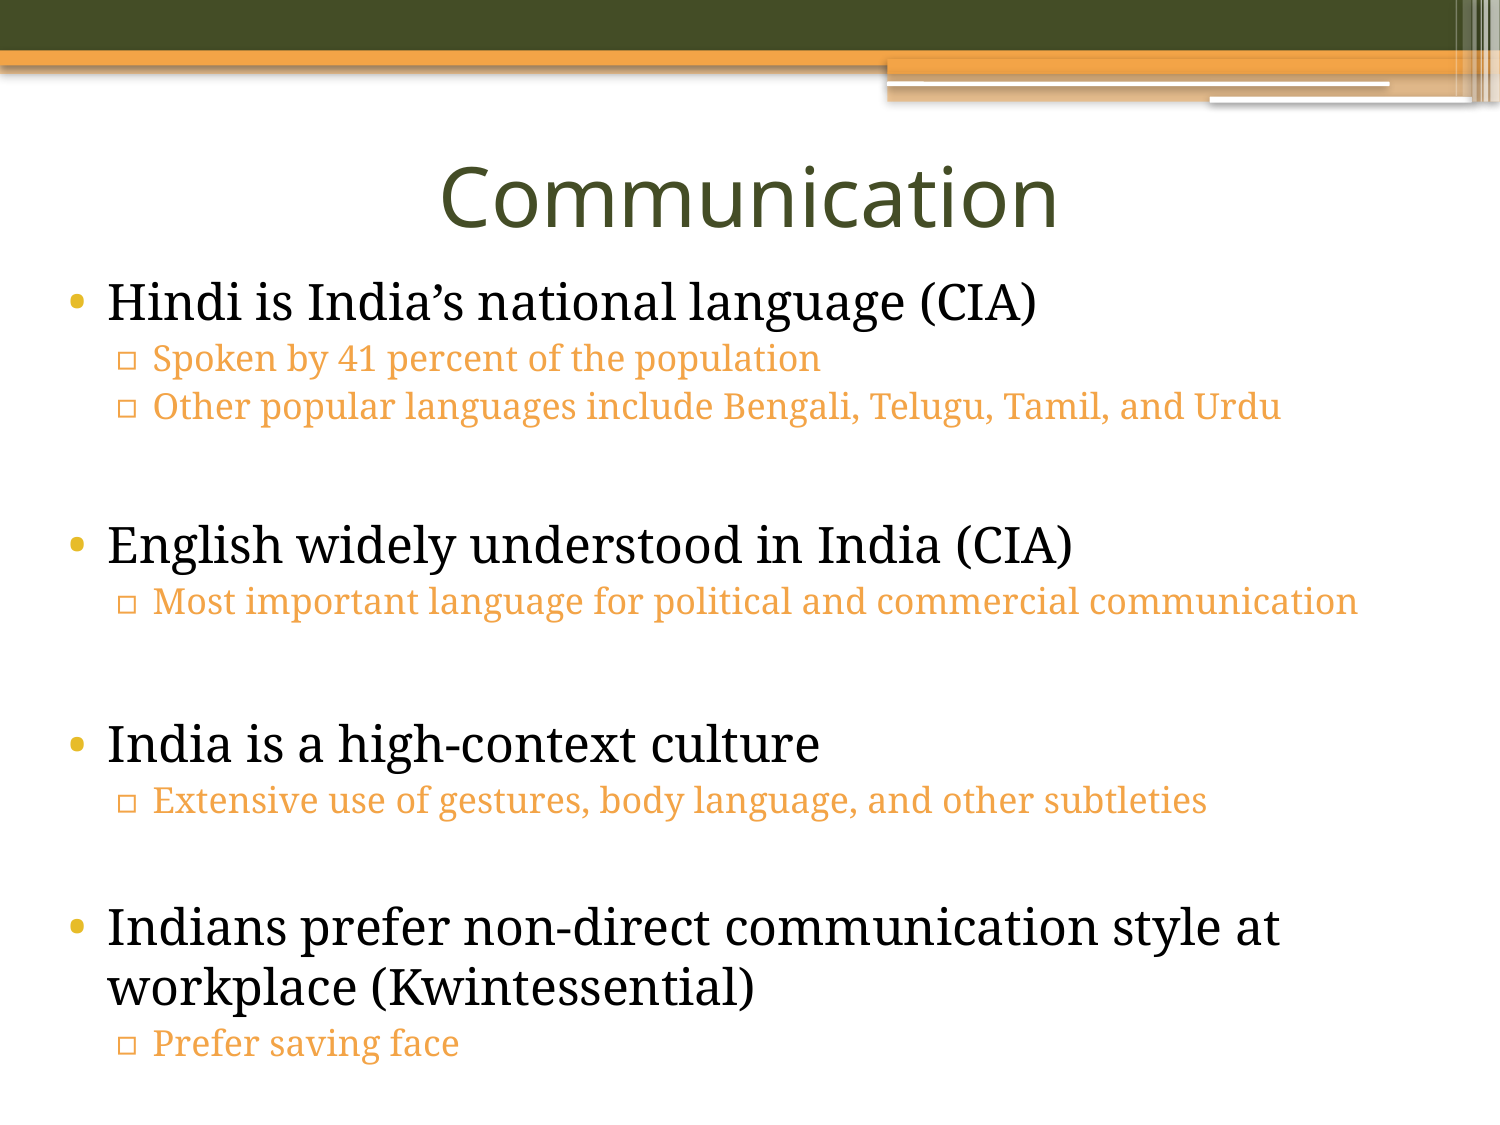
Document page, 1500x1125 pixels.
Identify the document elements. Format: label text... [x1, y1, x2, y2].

list Hindi is India’s national language (CIA) Spoken by 41 percent of the population Other popular languages include Bengali, Telugu, Tamil, and Urdu English widely understood in India (CIA) Most important language for political and commercial communication India is a high-context culture Extensive use of gestures, body language, and other subtleties Indians prefer non-direct communication style at workplace (Kwintessential) Prefer saving face [37, 262, 1463, 1079]
title Communication [75, 99, 1425, 262]
